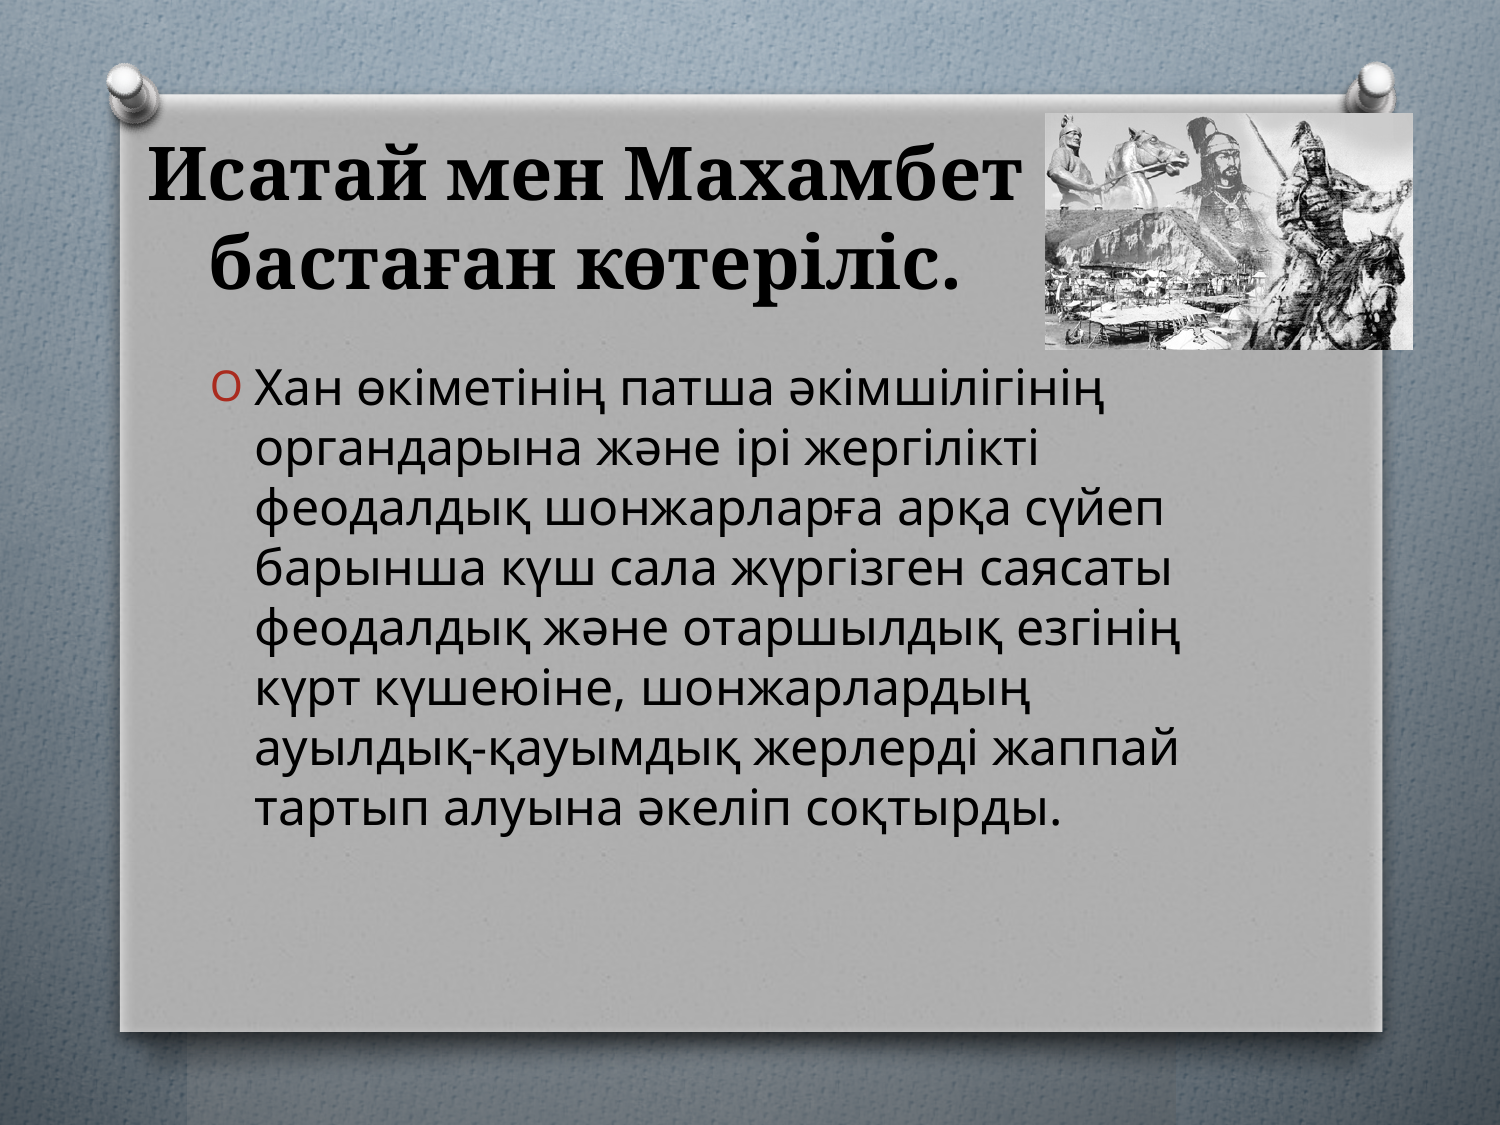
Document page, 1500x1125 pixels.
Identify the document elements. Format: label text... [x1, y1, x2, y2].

title Исатай мен Махамбет бастаған көтеріліс. [64, 116, 1043, 314]
picture [75, 29, 198, 116]
list Хан өкіметінің патша әкімшілігінің органдарына және ірі жергілікті феодалдық шонжарларға арқа сүйеп барынша күш сала жүргізген саясаты феодалдық және отаршылдық езгінің күрт күшеюіне, шонжарлардың ауылдық-қауымдық жерлерді жаппай тартып алуына әкеліп соқтырды. [194, 347, 1257, 939]
picture [1045, 35, 1439, 350]
